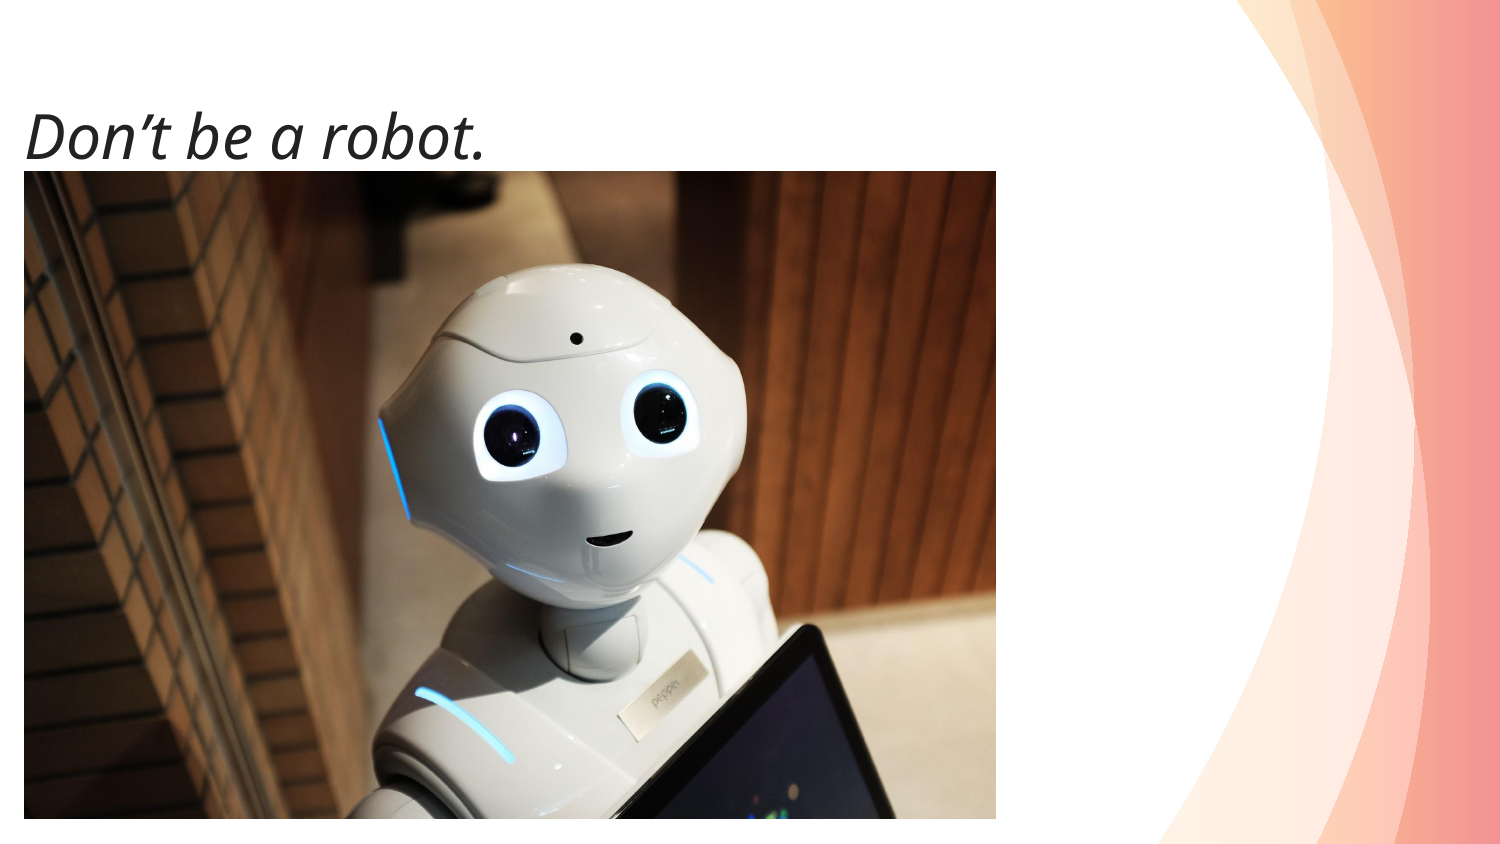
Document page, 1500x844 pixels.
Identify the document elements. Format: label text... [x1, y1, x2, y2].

title Don’t be a robot. [24, 49, 1015, 172]
picture [24, 171, 996, 819]
